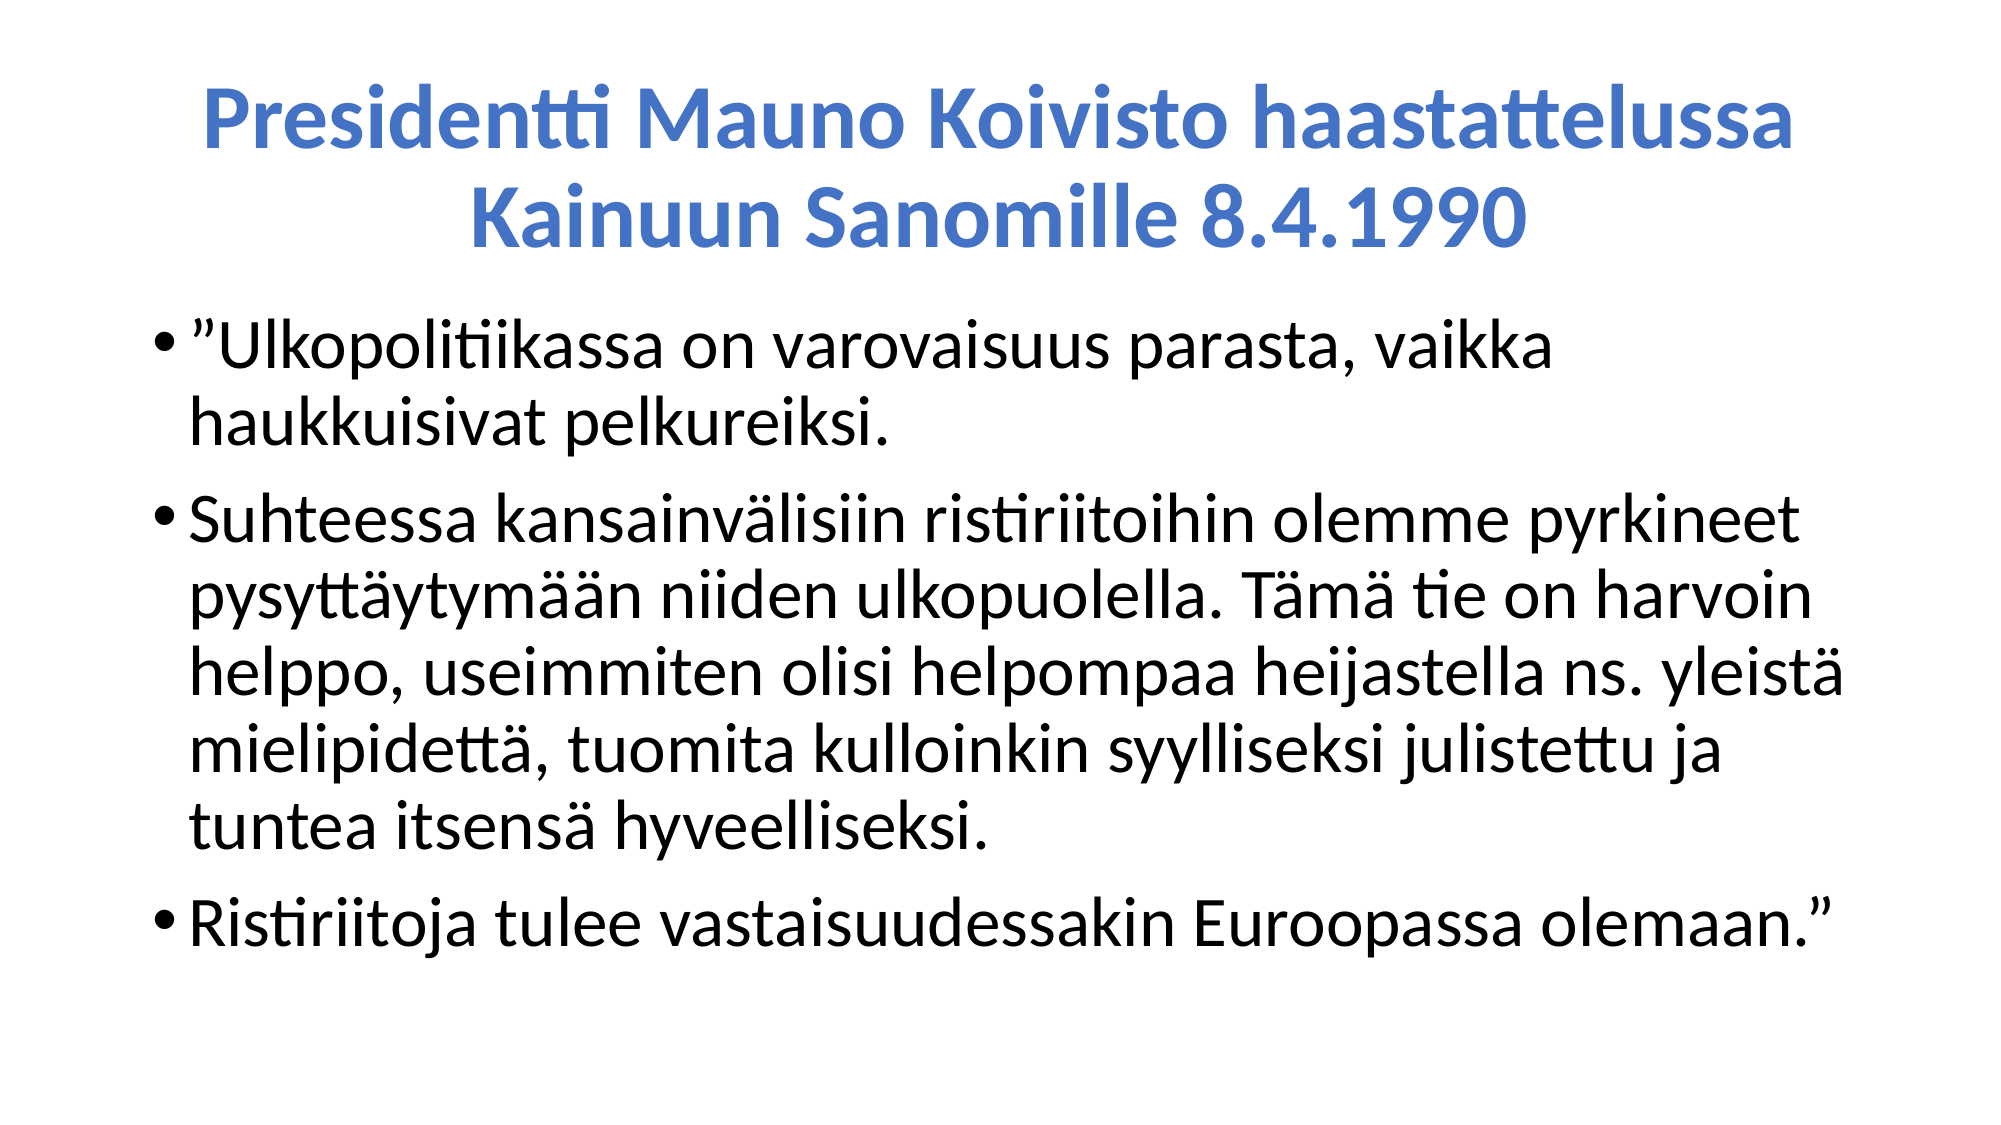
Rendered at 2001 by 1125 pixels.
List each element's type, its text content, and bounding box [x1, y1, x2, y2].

list ”Ulkopolitiikassa on varovaisuus parasta, vaikka haukkuisivat pelkureiksi. Suhteessa kansainvälisiin ristiriitoihin olemme pyrkineet pysyttäytymään niiden ulkopuolella. Tämä tie on harvoin helppo, useimmiten olisi helpompaa heijastella ns. yleistä mielipidettä, tuomita kulloinkin syylliseksi julistettu ja tuntea itsensä hyveelliseksi. Ristiriitoja tulee vastaisuudessakin Euroopassa olemaan.” [137, 299, 1863, 1014]
title Presidentti Mauno Koivisto haastattelussa Kainuun Sanomille 8.4.1990 [137, 59, 1863, 278]
